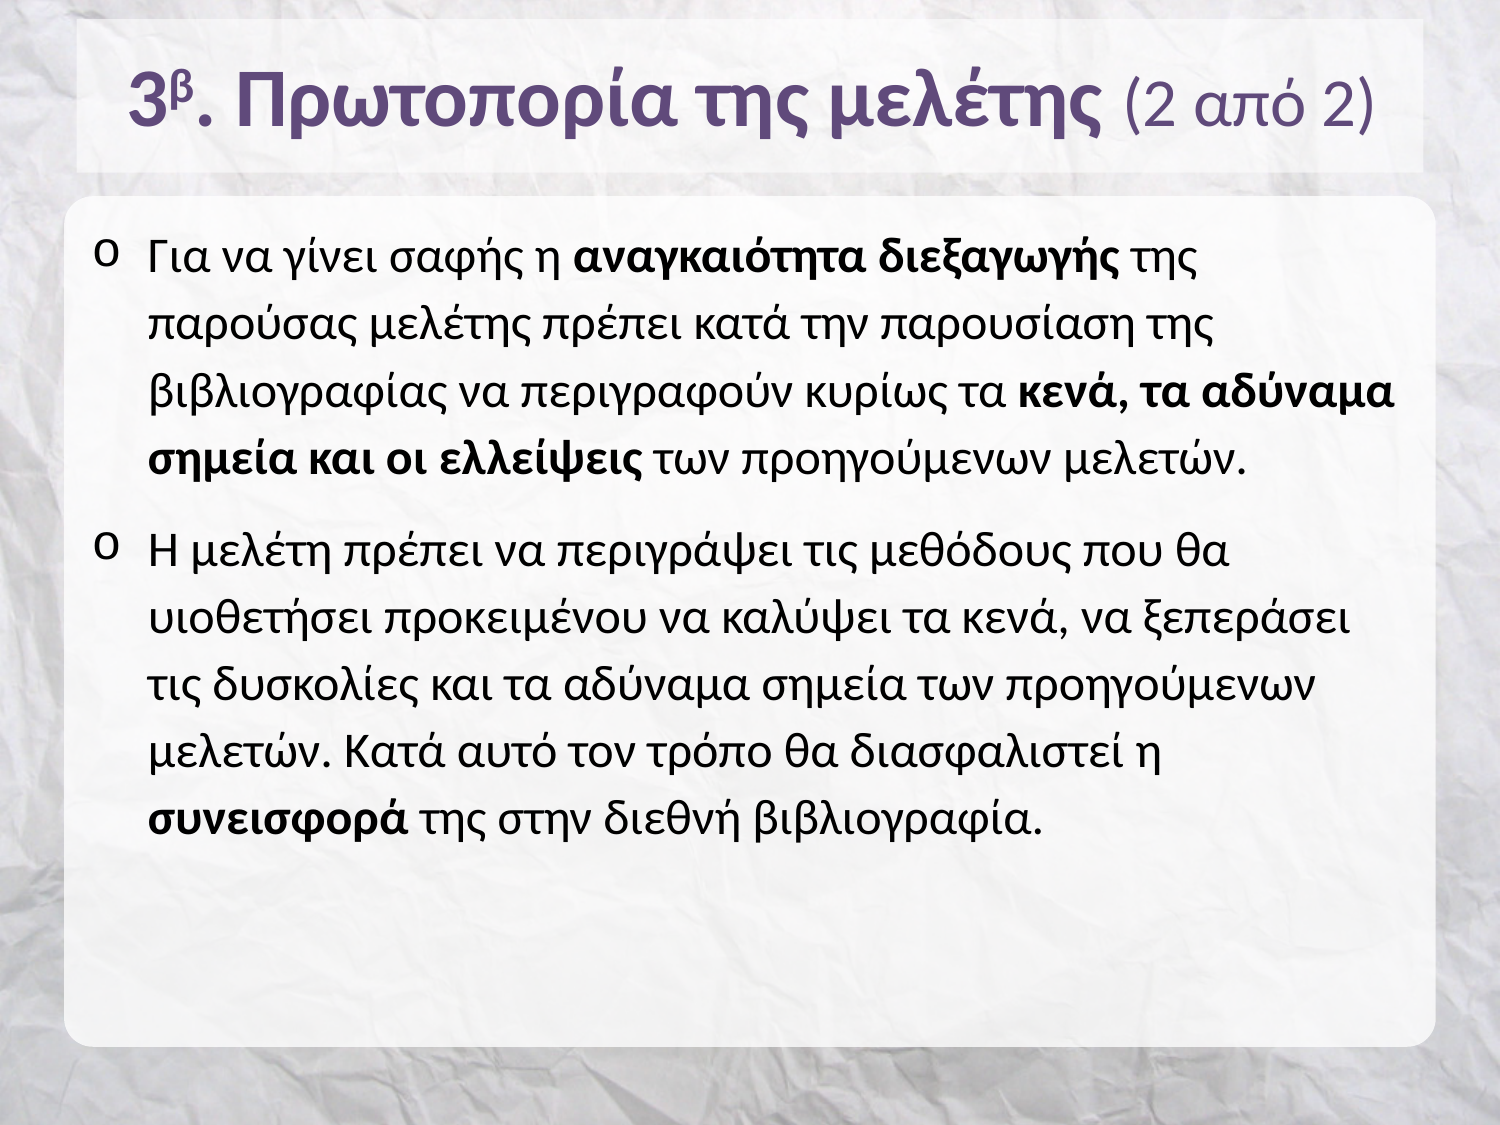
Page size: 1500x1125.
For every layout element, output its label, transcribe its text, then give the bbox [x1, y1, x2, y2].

list Για να γίνει σαφής η αναγκαιότητα διεξαγωγής της παρούσας μελέτης πρέπει κατά την παρουσίαση της βιβλιογραφίας να περιγραφούν κυρίως τα κενά, τα αδύναμα σημεία και οι ελλείψεις των προηγούμενων μελετών. Η μελέτη πρέπει να περιγράψει τις μεθόδους που θα υιοθετήσει προκειμένου να καλύψει τα κενά, να ξεπεράσει τις δυσκολίες και τα αδύναμα σημεία των προηγούμενων μελετών. Κατά αυτό τον τρόπο θα διασφαλιστεί η συνεισφορά της στην διεθνή βιβλιογραφία. [76, 208, 1425, 1047]
picture [0, 0, 1500, 1125]
title 3β. Πρωτοπορία της μελέτης (2 από 2) [76, 19, 1427, 169]
